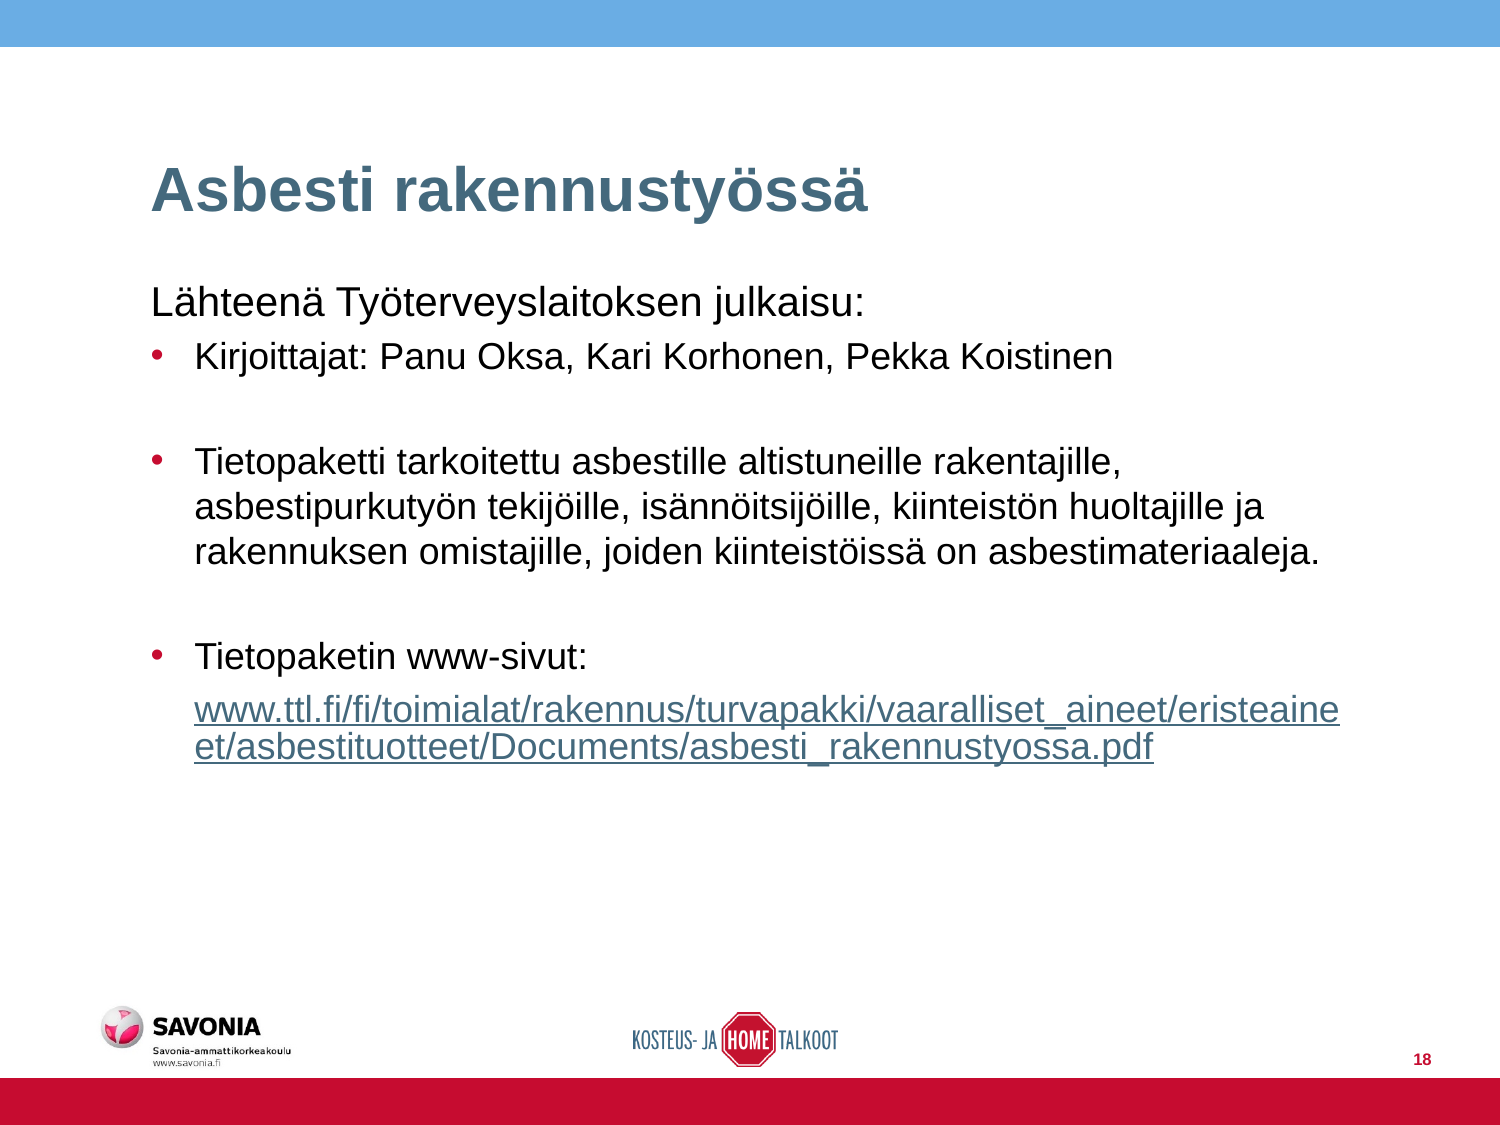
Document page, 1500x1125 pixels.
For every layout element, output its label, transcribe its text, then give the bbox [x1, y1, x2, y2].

picture [88, 999, 302, 1071]
list Lähteenä Työterveyslaitoksen julkaisu: Kirjoittajat: Panu Oksa, Kari Korhonen, Pekka Koistinen Tietopaketti tarkoitettu asbestille altistuneille rakentajille, asbestipurkutyön tekijöille, isännöitsijöille, kiinteistön huoltajille ja rakennuksen omistajille, joiden kiinteistöissä on asbestimateriaaleja. Tietopaketin www-sivut: www.ttl.fi/fi/toimialat/rakennus/turvapakki/vaaralliset_aineet/eristeaineet/asbestituotteet/Documents/asbesti_rakennustyossa.pdf [135, 267, 1365, 988]
slide_number 18 [1364, 1016, 1447, 1077]
picture [633, 1012, 838, 1067]
title Asbesti rakennustyössä [135, 54, 1365, 232]
